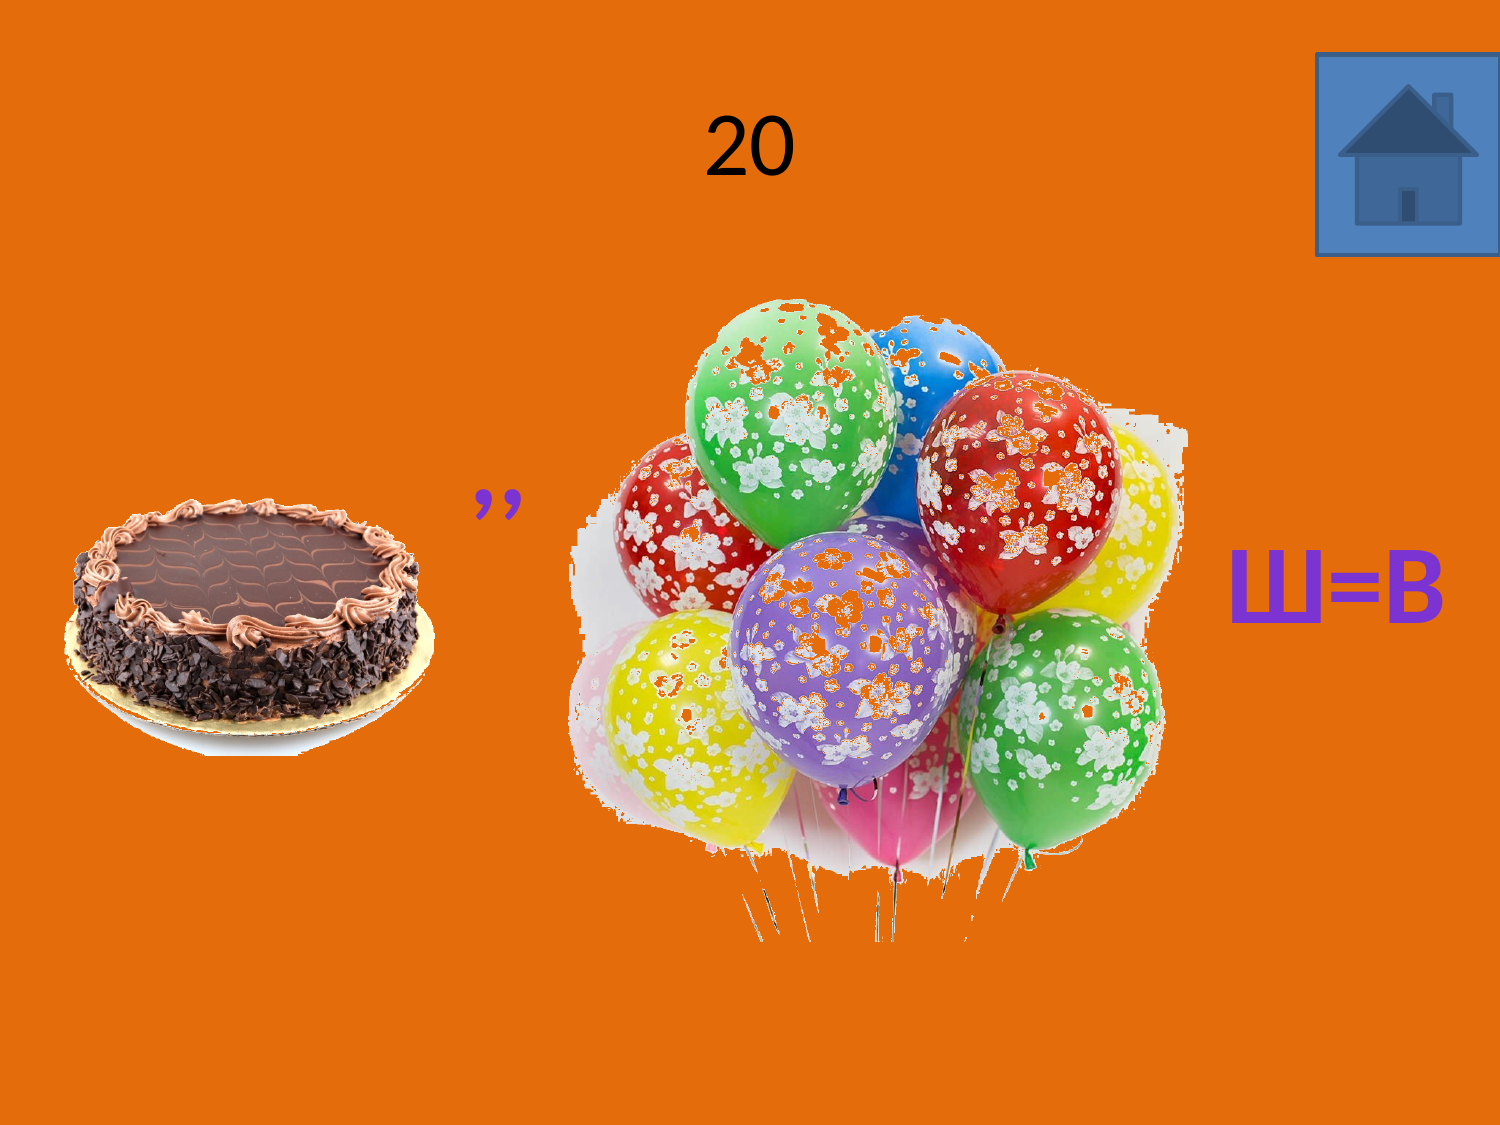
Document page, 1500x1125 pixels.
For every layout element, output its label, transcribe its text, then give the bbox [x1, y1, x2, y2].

text_box Ш=в [1211, 503, 1462, 654]
title 20 [75, 45, 1425, 233]
picture [40, 479, 455, 757]
picture [560, 294, 1188, 942]
text_box ,, [454, 385, 543, 536]
text_box [1315, 52, 1500, 257]
